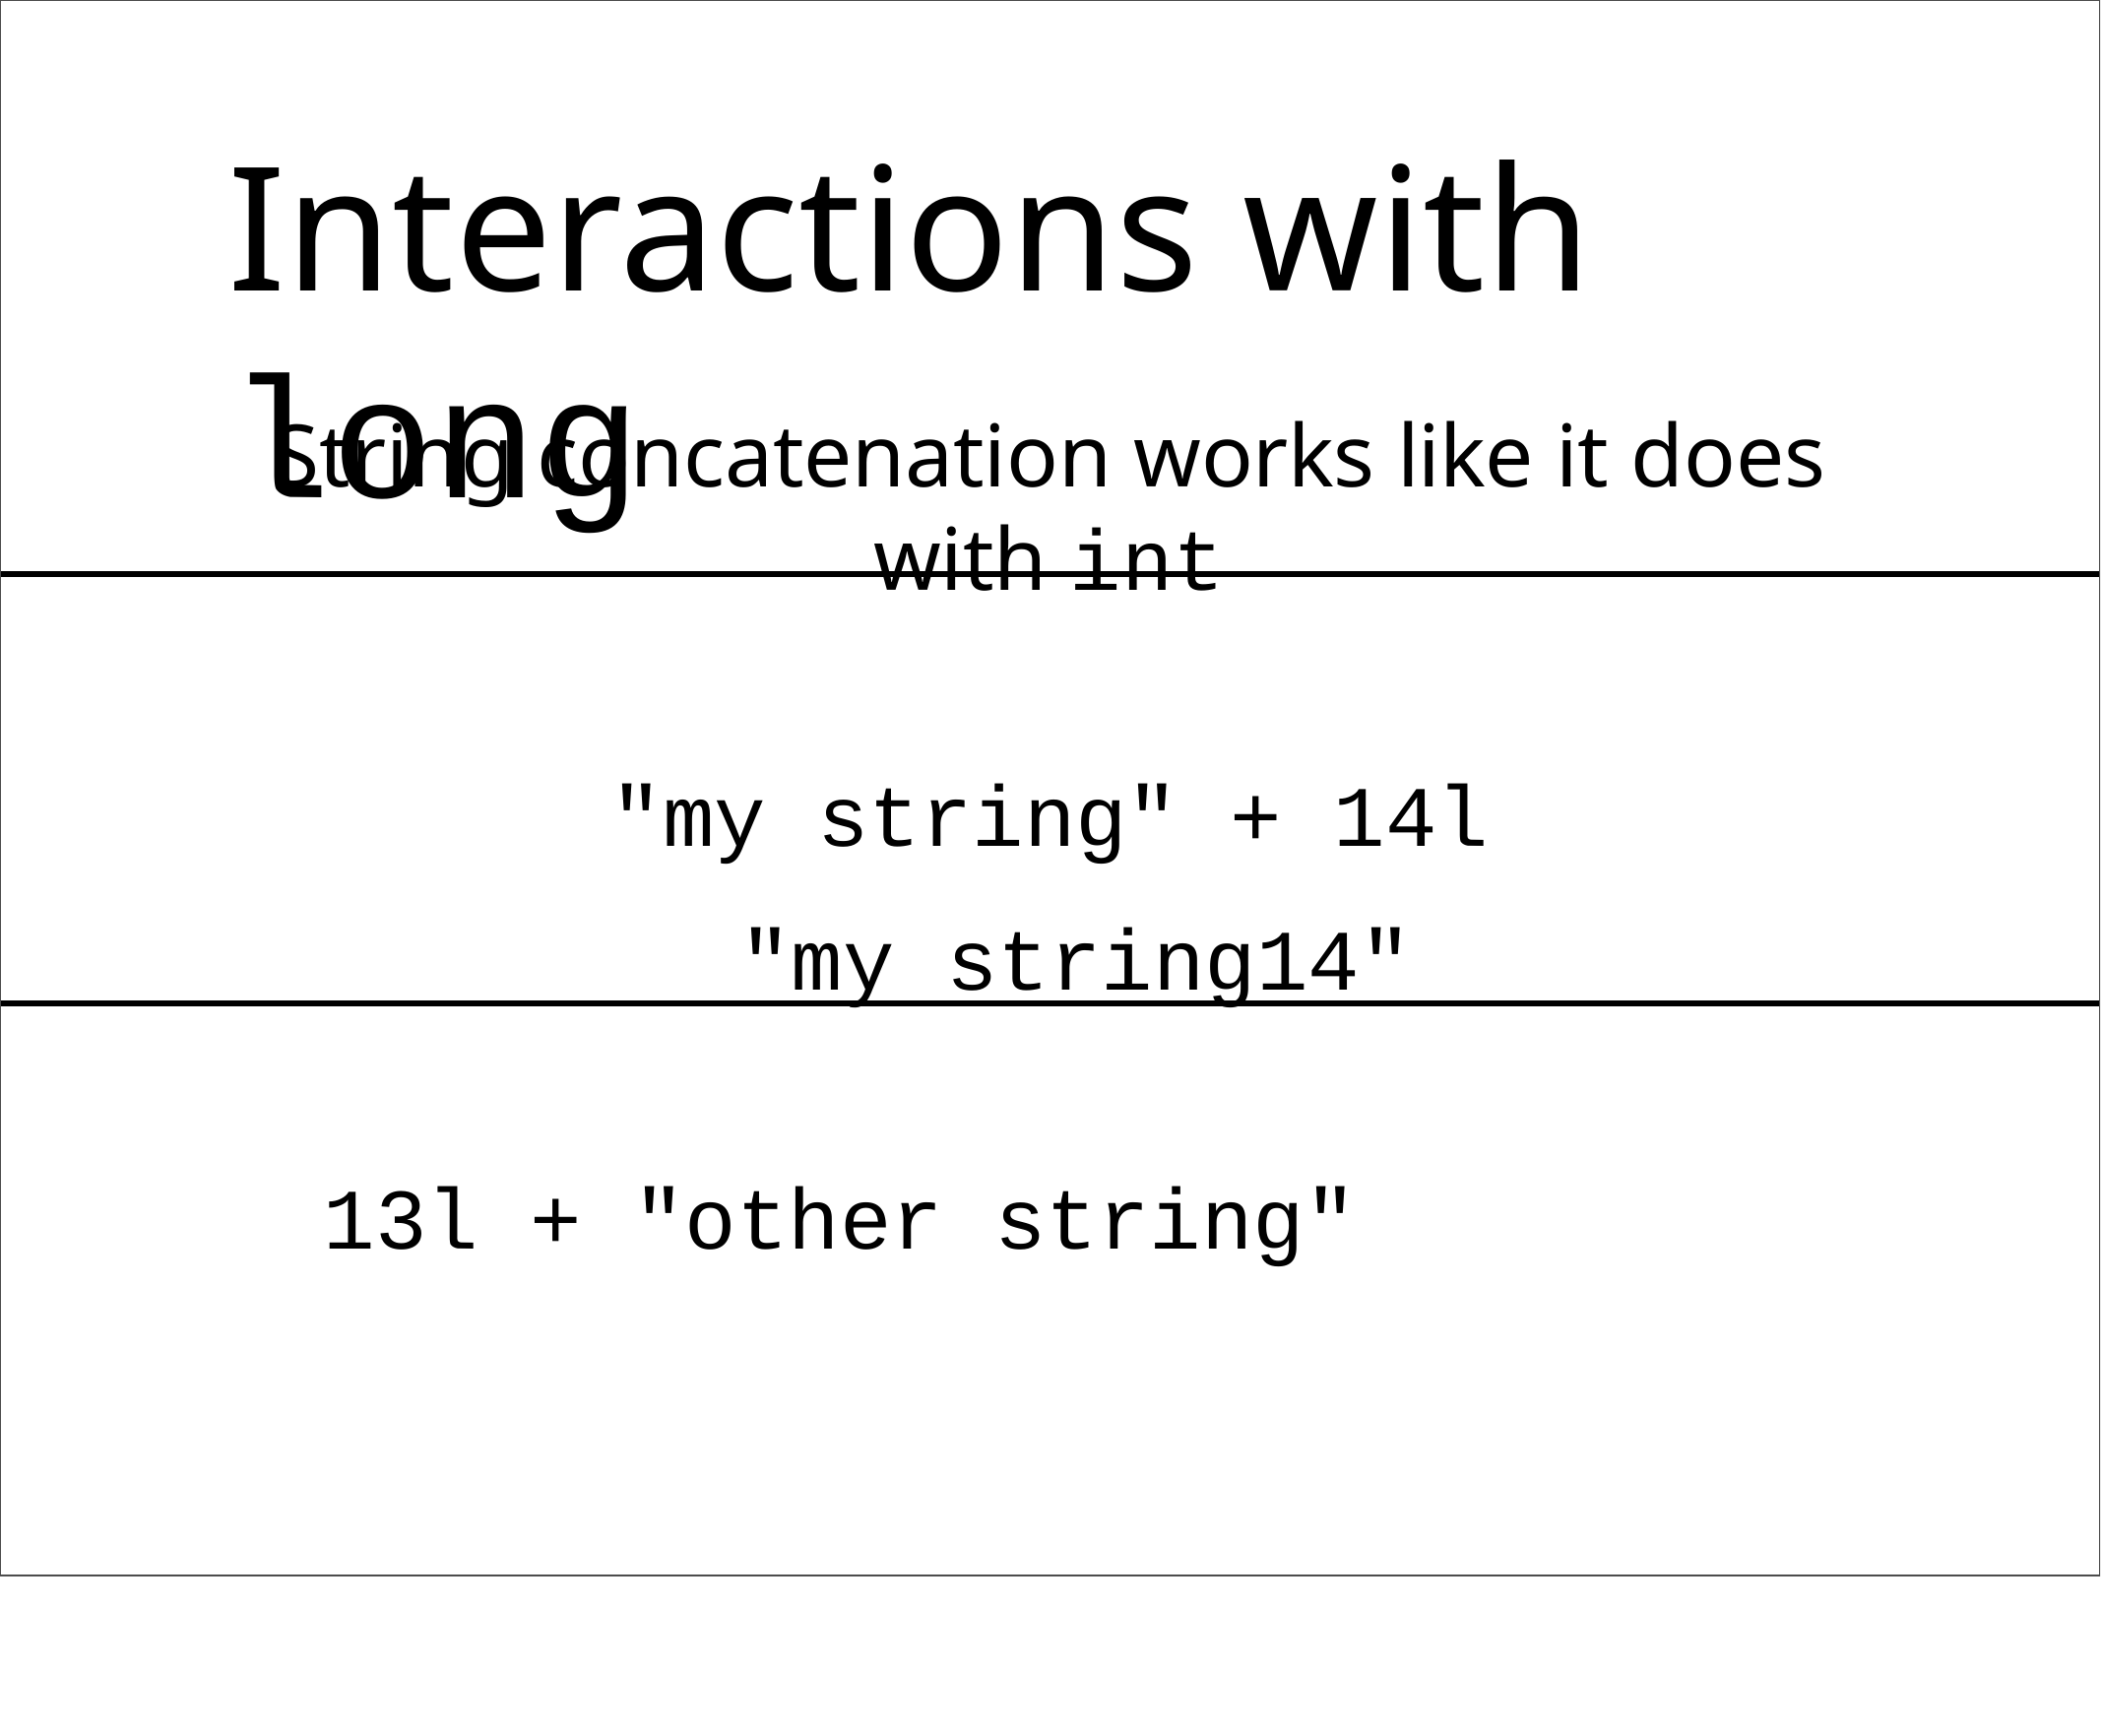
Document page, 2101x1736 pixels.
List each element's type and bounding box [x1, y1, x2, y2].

text_box [0, 0, 2101, 1575]
